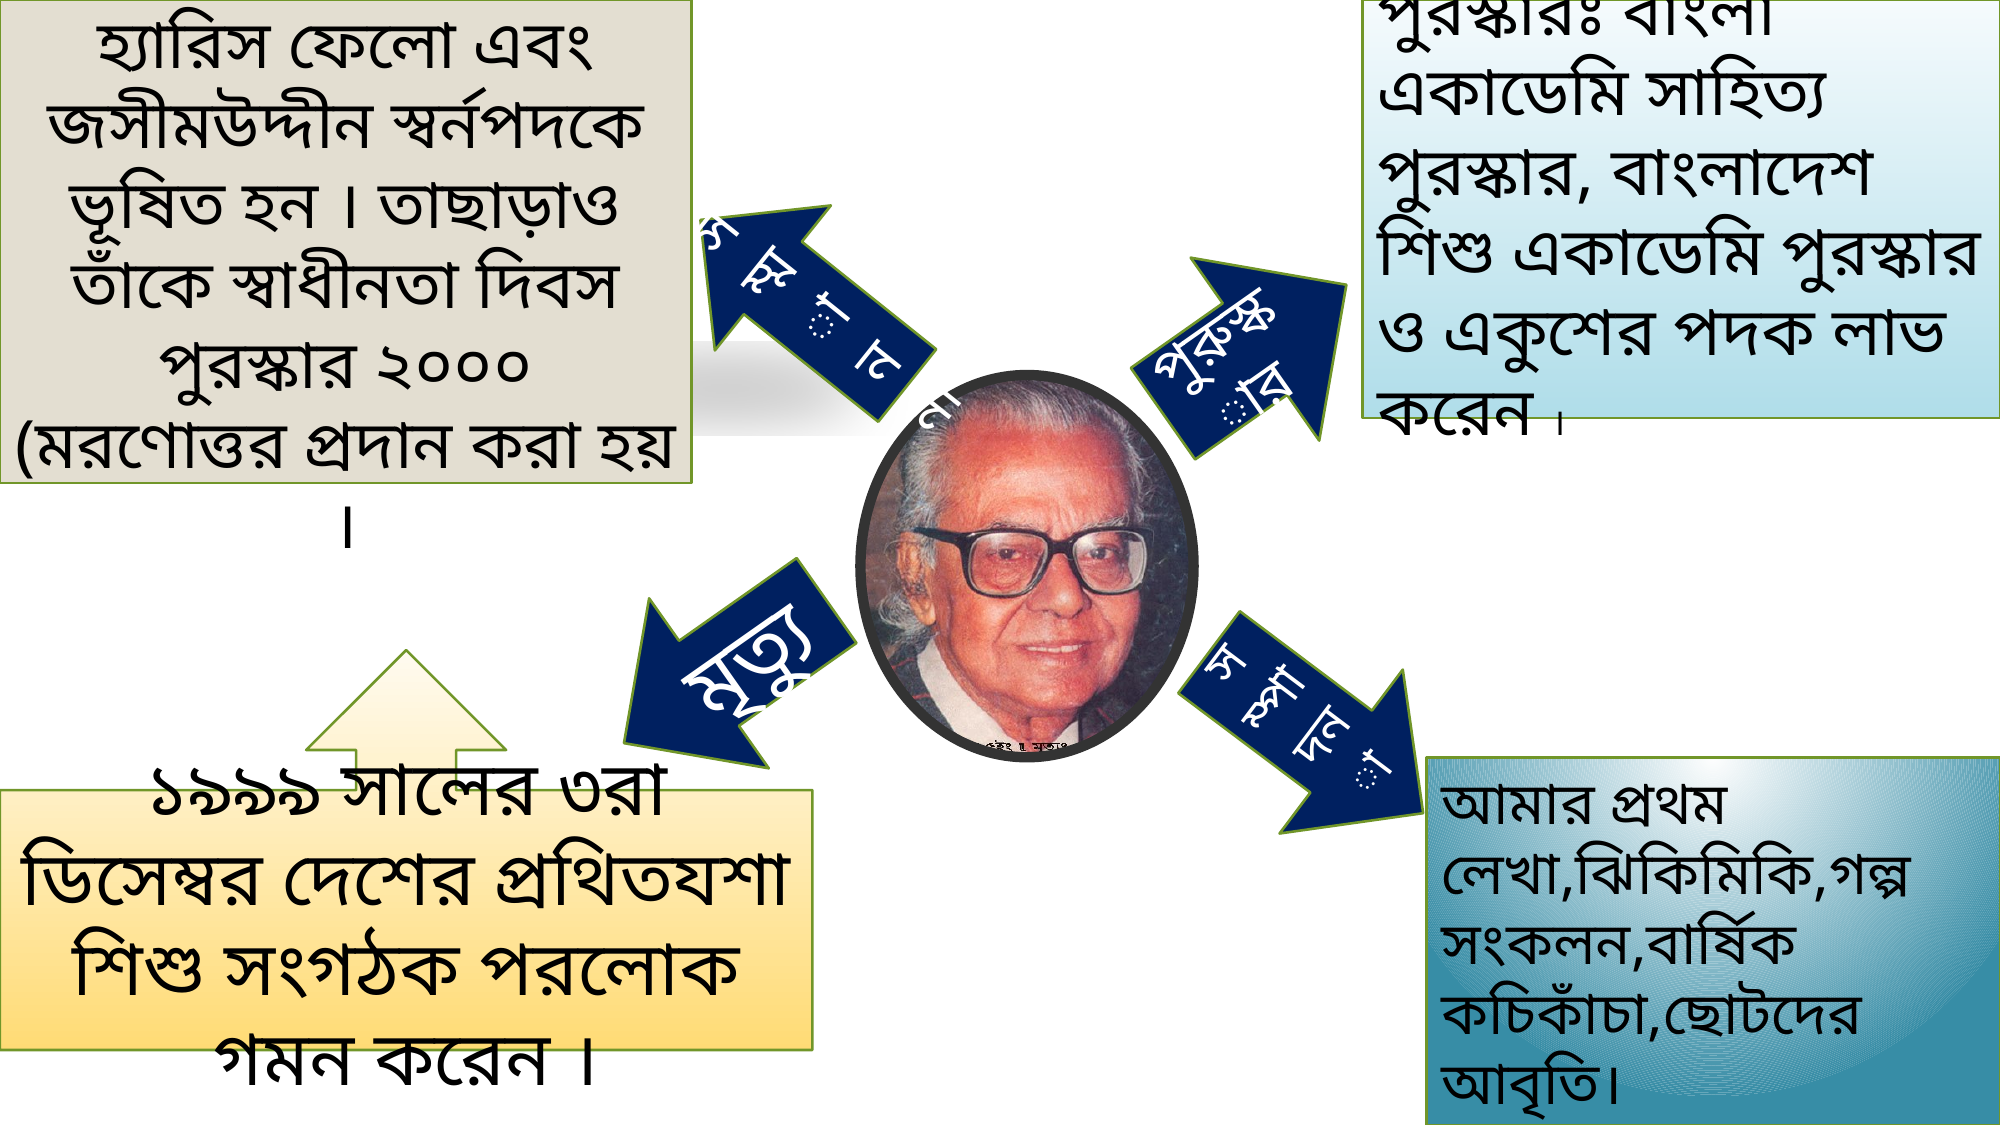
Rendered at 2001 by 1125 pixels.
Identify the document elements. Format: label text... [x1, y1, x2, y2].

text_box মৃত্যু [622, 557, 853, 770]
text_box ১৯৯৯ সালের ৩রা ডিসেম্বর দেশের প্রথিতযশা শিশু সংগঠক পরলোক গমন করেন । [0, 649, 814, 1052]
text_box সম্পাদনা [1200, 610, 1425, 835]
picture [860, 374, 1194, 758]
text_box সম্মাননা [699, 204, 938, 404]
text_box আমার প্রথম লেখা,ঝিকিমিকি,গল্প সংকলন,বার্ষিক কচিকাঁচা,ছোটদের আবৃতি। [1425, 756, 2000, 1125]
text_box সম্মাননাঃ তিনি ‘পল হ্যারিস ফেলো এবং জসীমউদ্দীন স্বর্নপদকে ভূষিত হন । তাছাড়াও তাঁকে স্বাধীনতা দিবস পুরস্কার ২০০০ (মরণোত্তর প্রদান করা হয় । [0, 0, 693, 484]
text_box পুরস্কারঃ বাংলা একাডেমি সাহিত্য পুরস্কার, বাংলাদেশ শিশু একাডেমি পুরস্কার ও একুশের পদক লাভ করেন । [1361, 0, 2000, 419]
text_box পুরুস্কার [1129, 256, 1348, 458]
